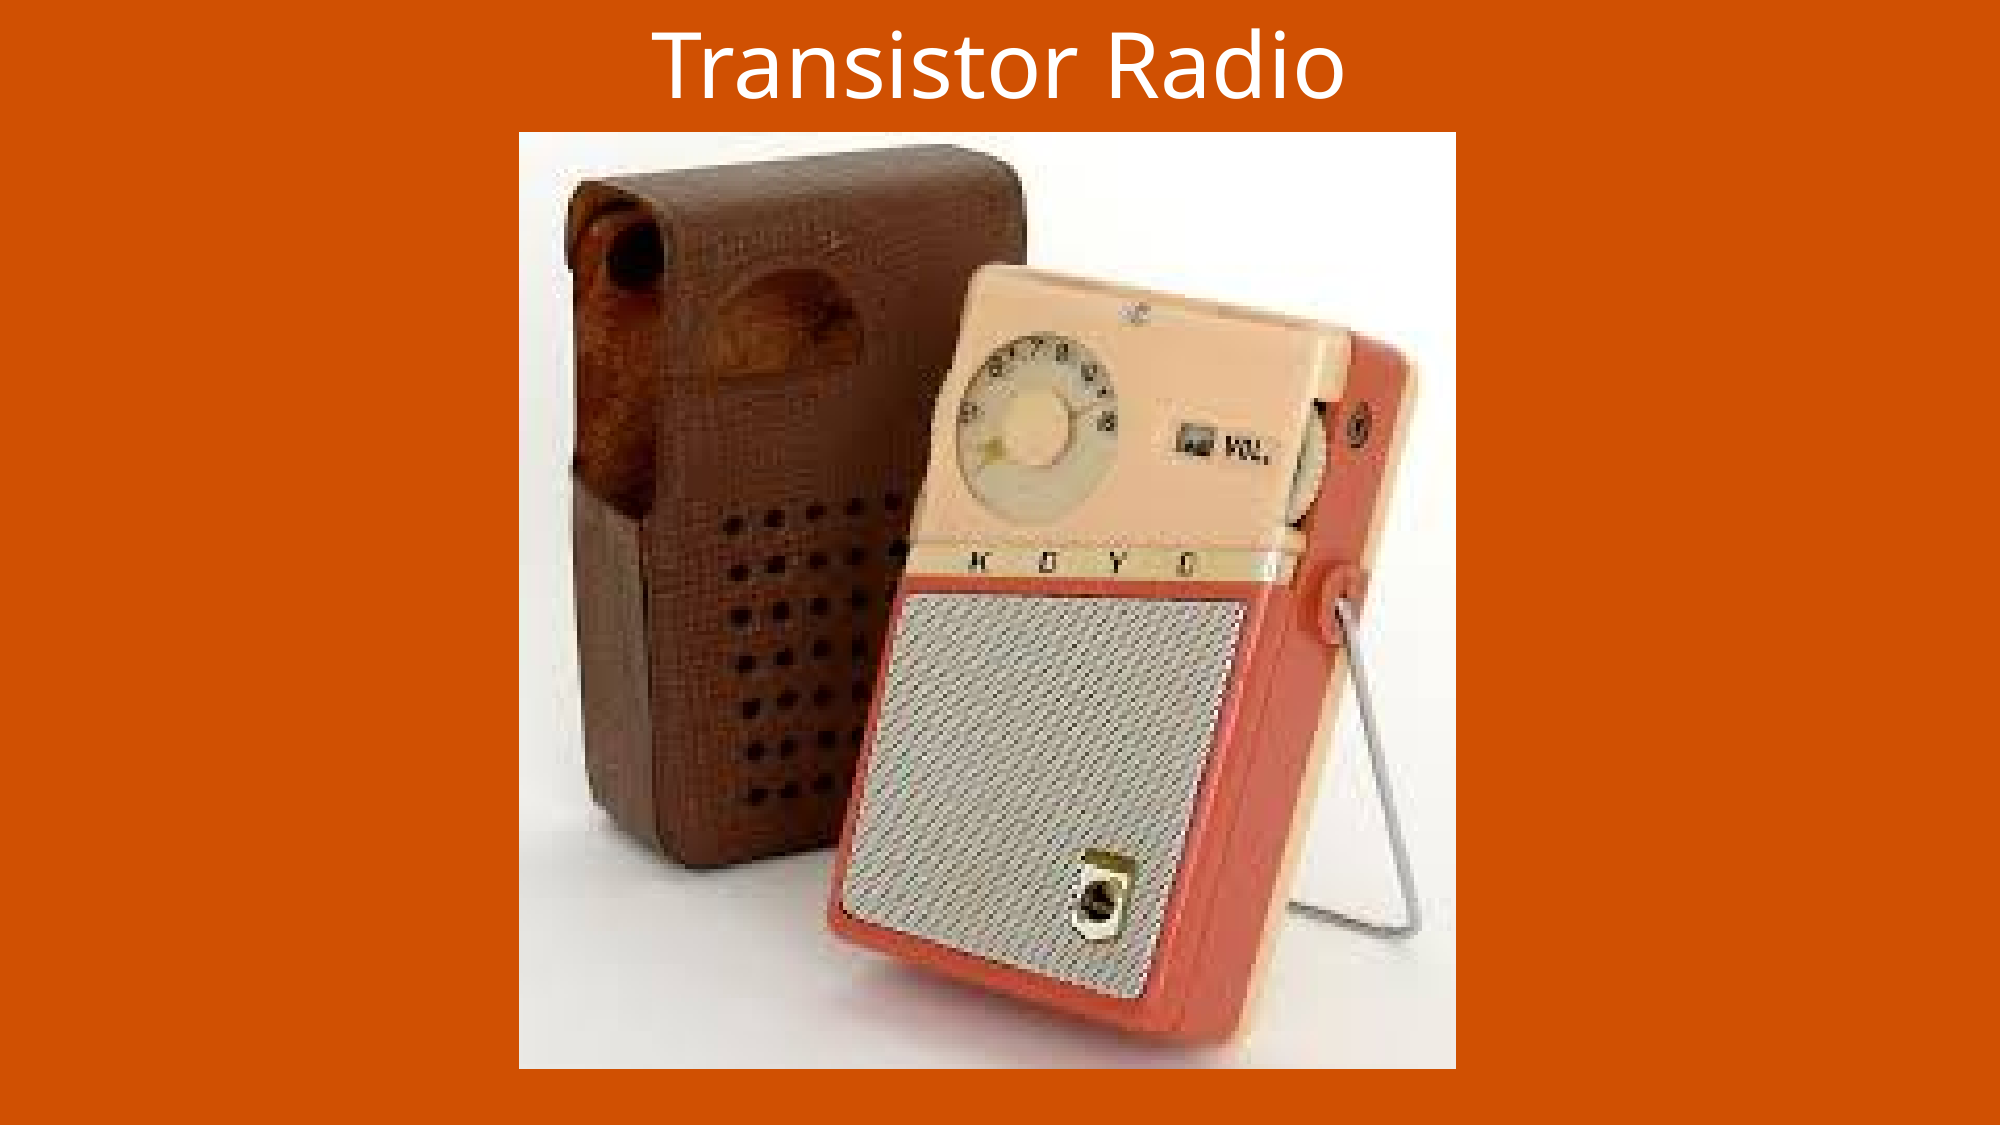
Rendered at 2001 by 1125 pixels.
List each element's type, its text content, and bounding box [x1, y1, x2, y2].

text_box Transistor Radio [0, 0, 2000, 125]
picture [519, 132, 1456, 1069]
